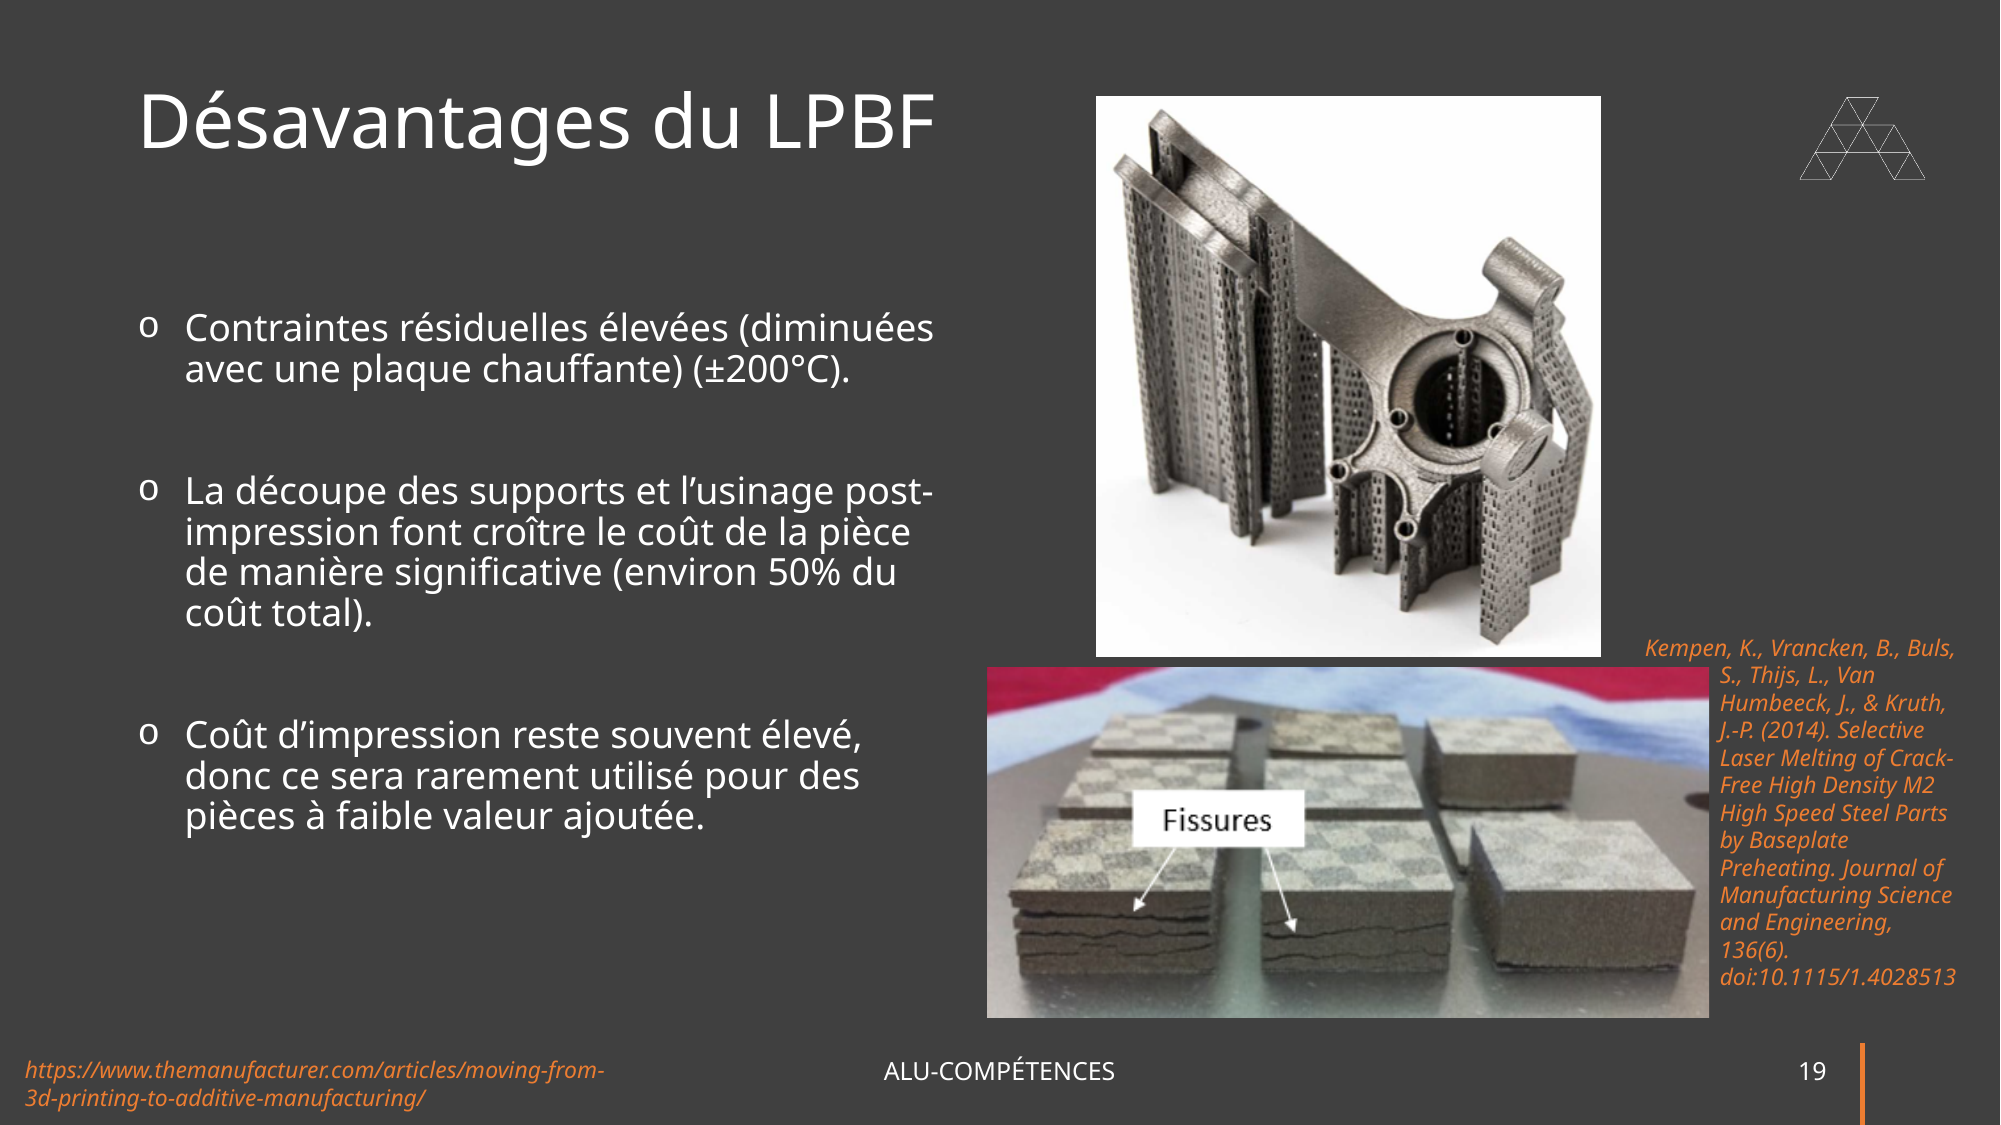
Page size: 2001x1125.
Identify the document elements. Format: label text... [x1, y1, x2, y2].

text_box Kempen, K., Vrancken, B., Buls, S., Thijs, L., Van Humbeeck, J., & Kruth, J.-P. (2014). Selective Laser Melting of Crack-Free High Density M2 High Speed Steel Parts by Baseplate Preheating. Journal of Manufacturing Science and Engineering, 136(6). doi:10.1115/1.4028513 [1630, 625, 1978, 998]
text_box https://www.themanufacturer.com/articles/moving-from-3d-printing-to-additive-manufacturing/ [10, 1048, 649, 1119]
title Désavantages du LPBF [137, 84, 1749, 237]
picture [987, 667, 1710, 1018]
picture [1095, 96, 1601, 658]
slide_number 19 [1643, 1042, 1842, 1103]
list Contraintes résiduelles élevées (diminuées avec une plaque chauffante) (±200°C). La découpe des supports et l’usinage post-impression font croître le coût de la pièce de manière significative (environ 50% du coût total). Coût d’impression reste souvent élevé, donc ce sera rarement utilisé pour des pièces à faible valeur ajoutée. [137, 309, 948, 792]
footer ALU-COMPÉTENCES [662, 1042, 1338, 1103]
